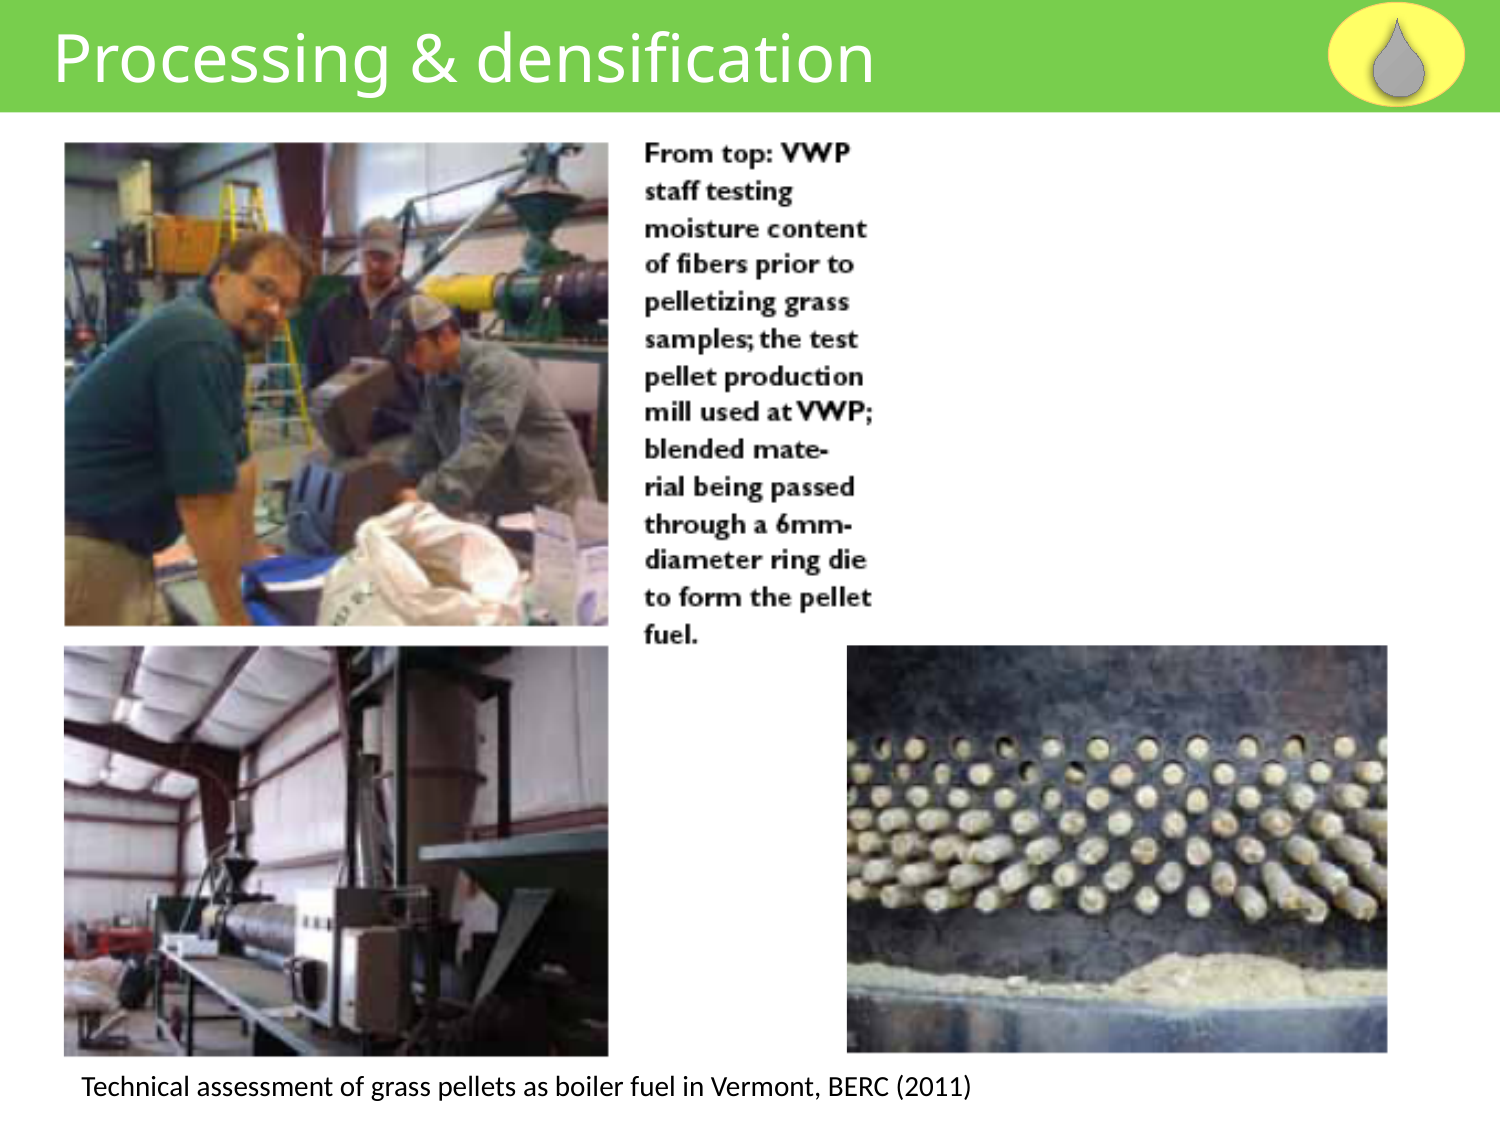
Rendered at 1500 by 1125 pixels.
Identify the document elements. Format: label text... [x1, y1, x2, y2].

text_box Processing & densification [37, 8, 894, 103]
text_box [1328, 2, 1465, 107]
text_box [0, 0, 1500, 113]
text_box Technical assessment of grass pellets as boiler fuel in Vermont, BERC (2011) [66, 1060, 988, 1110]
picture [63, 141, 1398, 1062]
